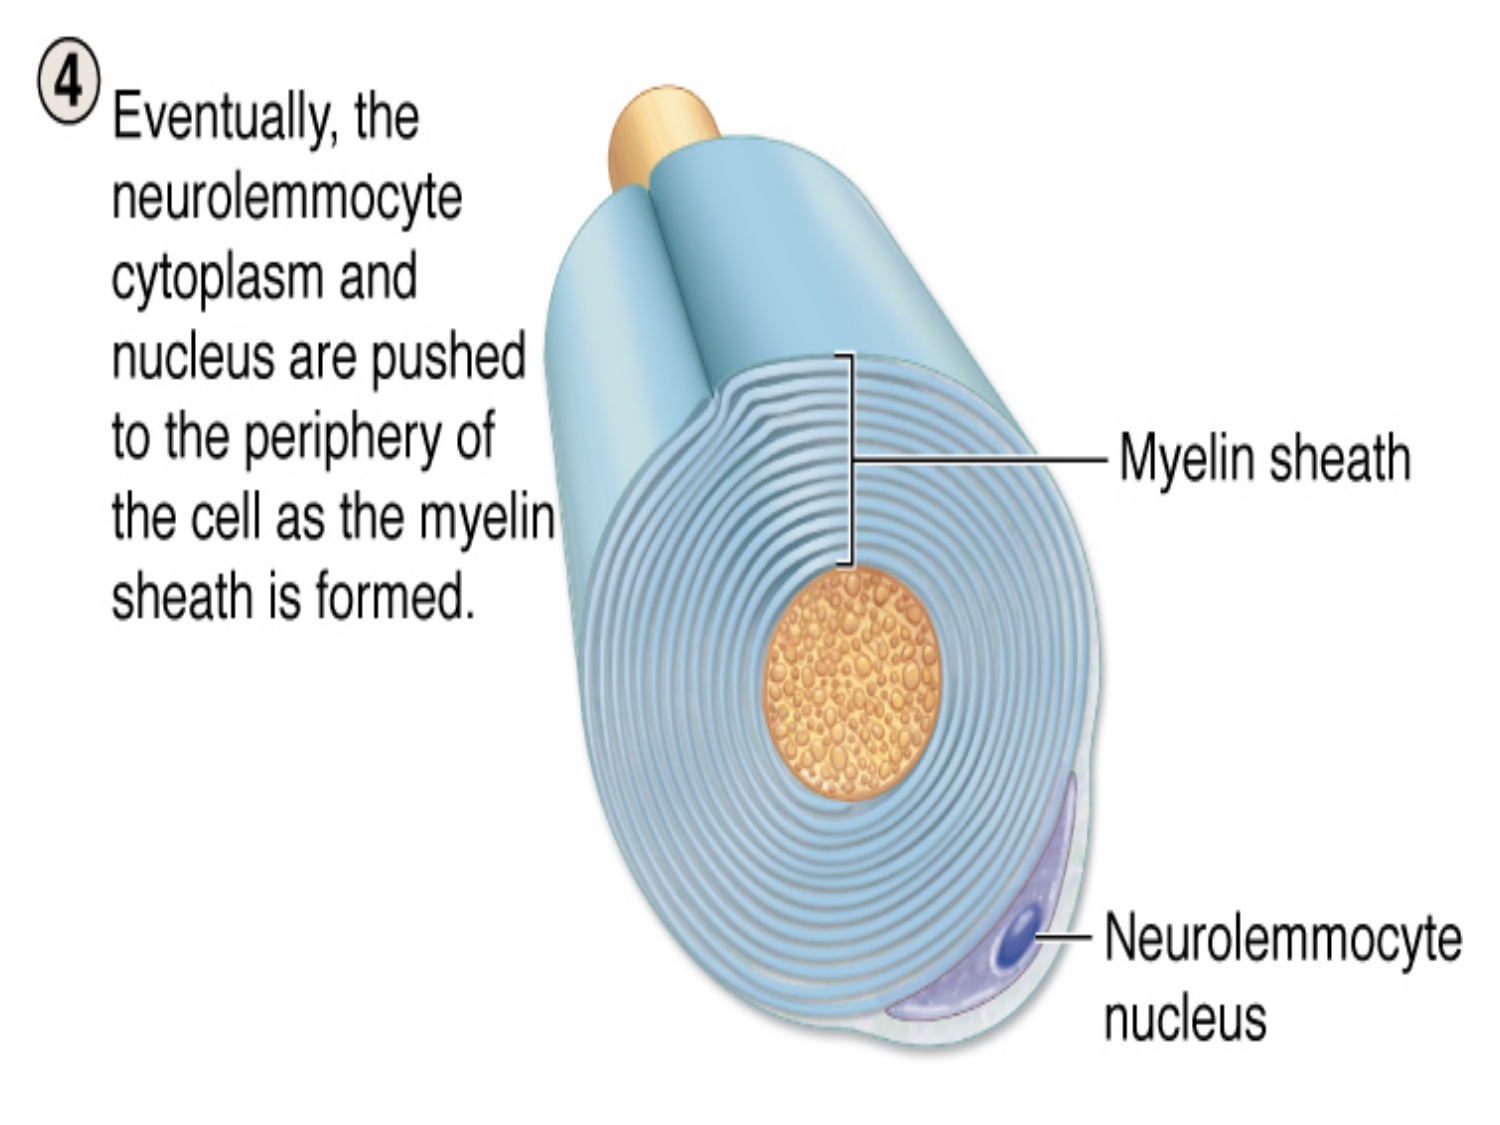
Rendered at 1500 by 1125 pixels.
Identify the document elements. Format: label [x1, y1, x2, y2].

list [34, 34, 1466, 1079]
